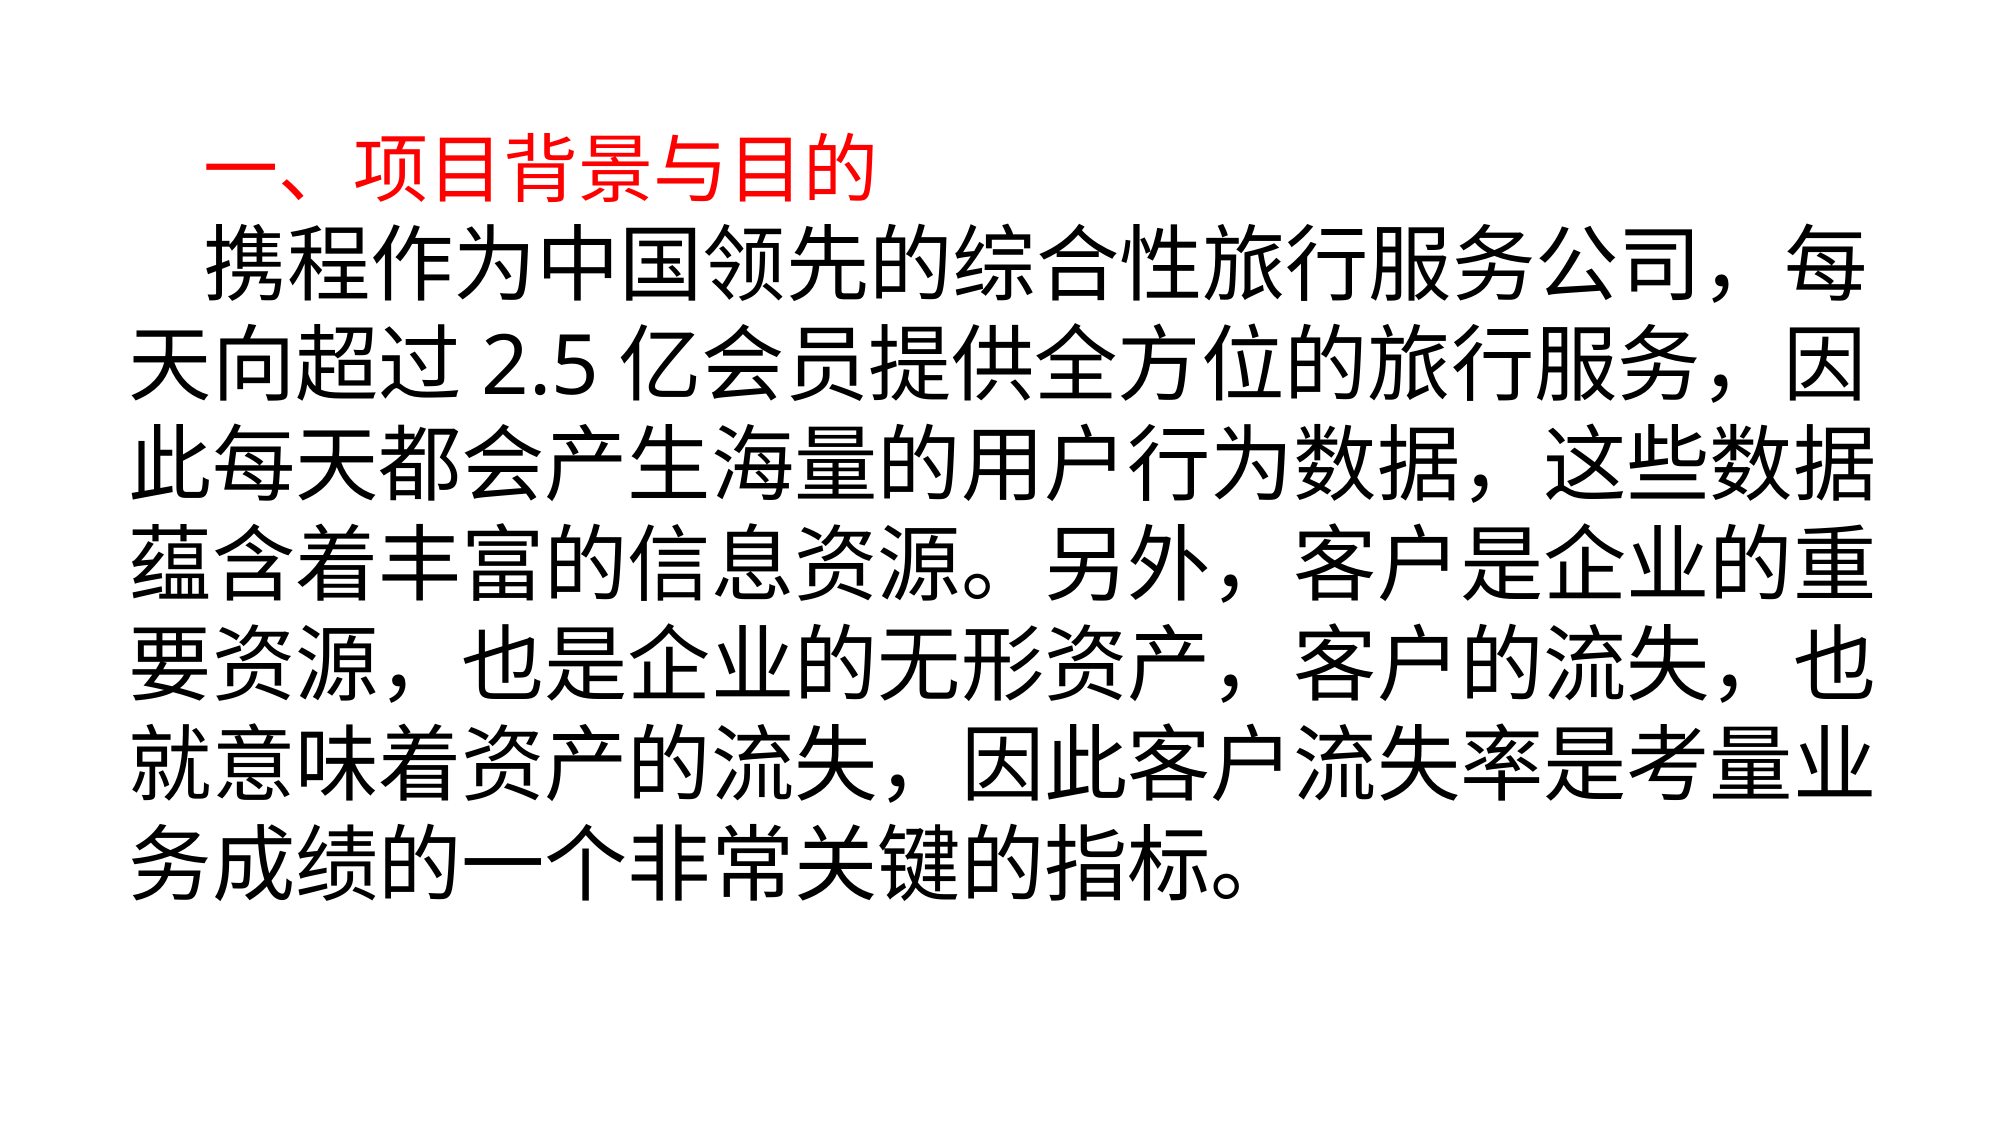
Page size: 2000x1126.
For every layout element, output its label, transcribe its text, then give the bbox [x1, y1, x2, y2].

text_box 一、项目背景与目的 携程作为中国领先的综合性旅行服务公司，每天向超过2.5亿会员提供全方位的旅行服务，因此每天都会产生海量的用户行为数据，这些数据蕴含着丰富的信息资源。另外，客户是企业的重要资源，也是企业的无形资产，客户的流失，也就意味着资产的流失，因此客户流失率是考量业务成绩的一个非常关键的指标。 [113, 113, 1933, 919]
